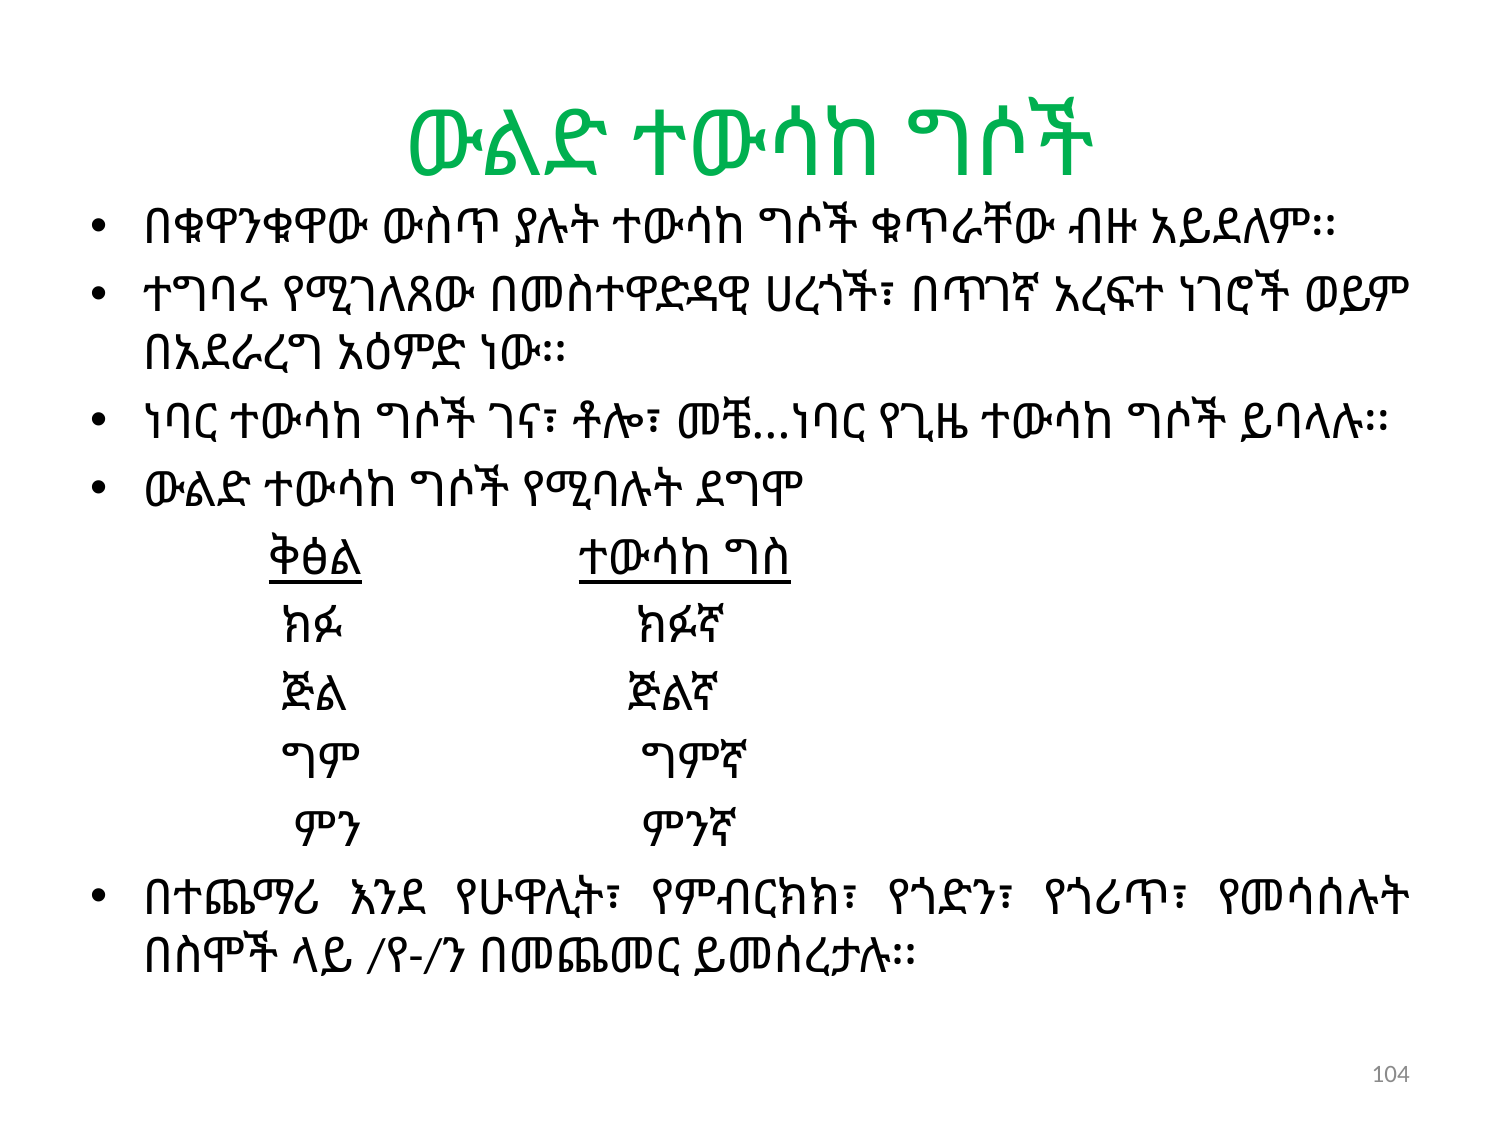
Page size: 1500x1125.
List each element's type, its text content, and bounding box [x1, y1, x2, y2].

slide_number 104 [1074, 1042, 1425, 1103]
list በቁዋንቁዋው ውስጥ ያሉት ተውሳከ ግሶች ቁጥራቸው ብዙ አይደለም፡፡ ተግባሩ የሚገለጸው በመስተዋድዳዊ ሀረጎች፣ በጥገኛ አረፍተ ነገሮች ወይም በአደራረግ አዕምድ ነው፡፡ ነባር ተውሳከ ግሶች ገና፣ ቶሎ፣ መቼ…ነባር የጊዜ ተውሳከ ግሶች ይባላሉ፡፡ ውልድ ተውሳከ ግሶች የሚባሉት ደግሞ ቅፅል ተውሳከ ግስ ክፉ ክፉኛ ጅል ጅልኛ ግም ግምኛ ምን ምንኛ በተጨማሪ እንደ የሁዋሊት፣ የምብርክክ፣ የጎድን፣ የጎሪጥ፣ የመሳሰሉት በስሞች ላይ /የ-/ን በመጨመር ይመሰረታሉ፡፡ [75, 187, 1425, 1005]
title ውልድ ተውሳከ ግሶች [75, 45, 1425, 187]
